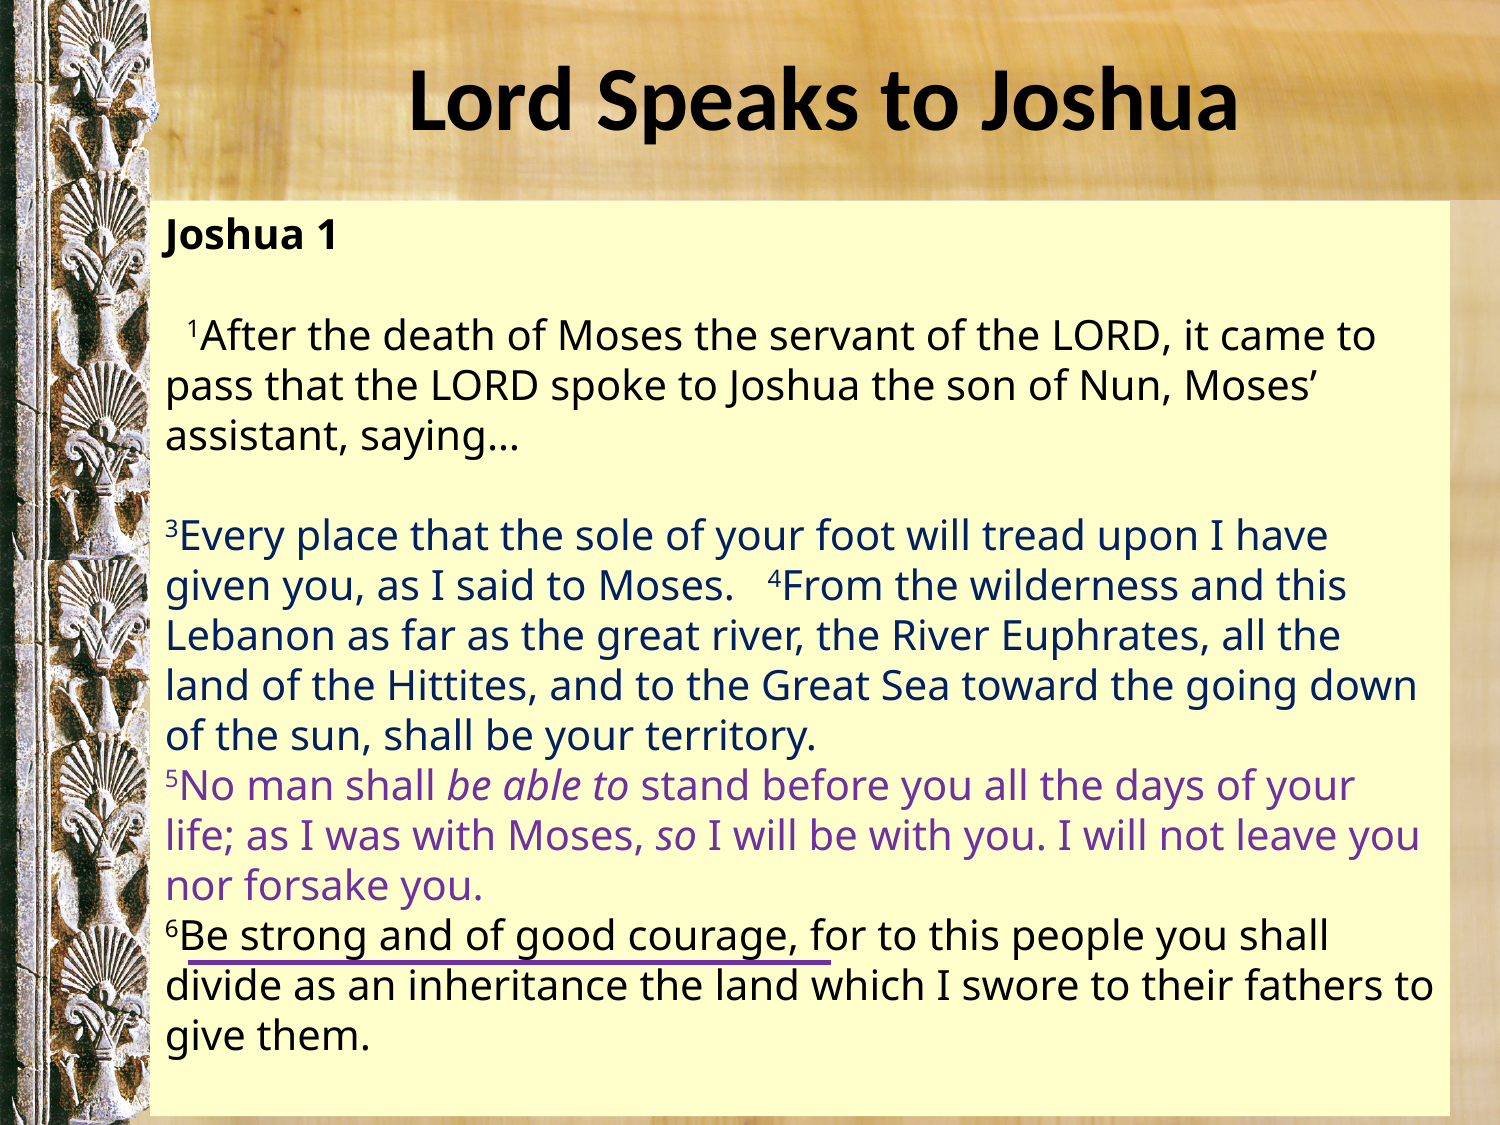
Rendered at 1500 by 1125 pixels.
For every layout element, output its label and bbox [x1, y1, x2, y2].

picture [0, 0, 175, 1125]
list [179, 0, 1500, 1125]
